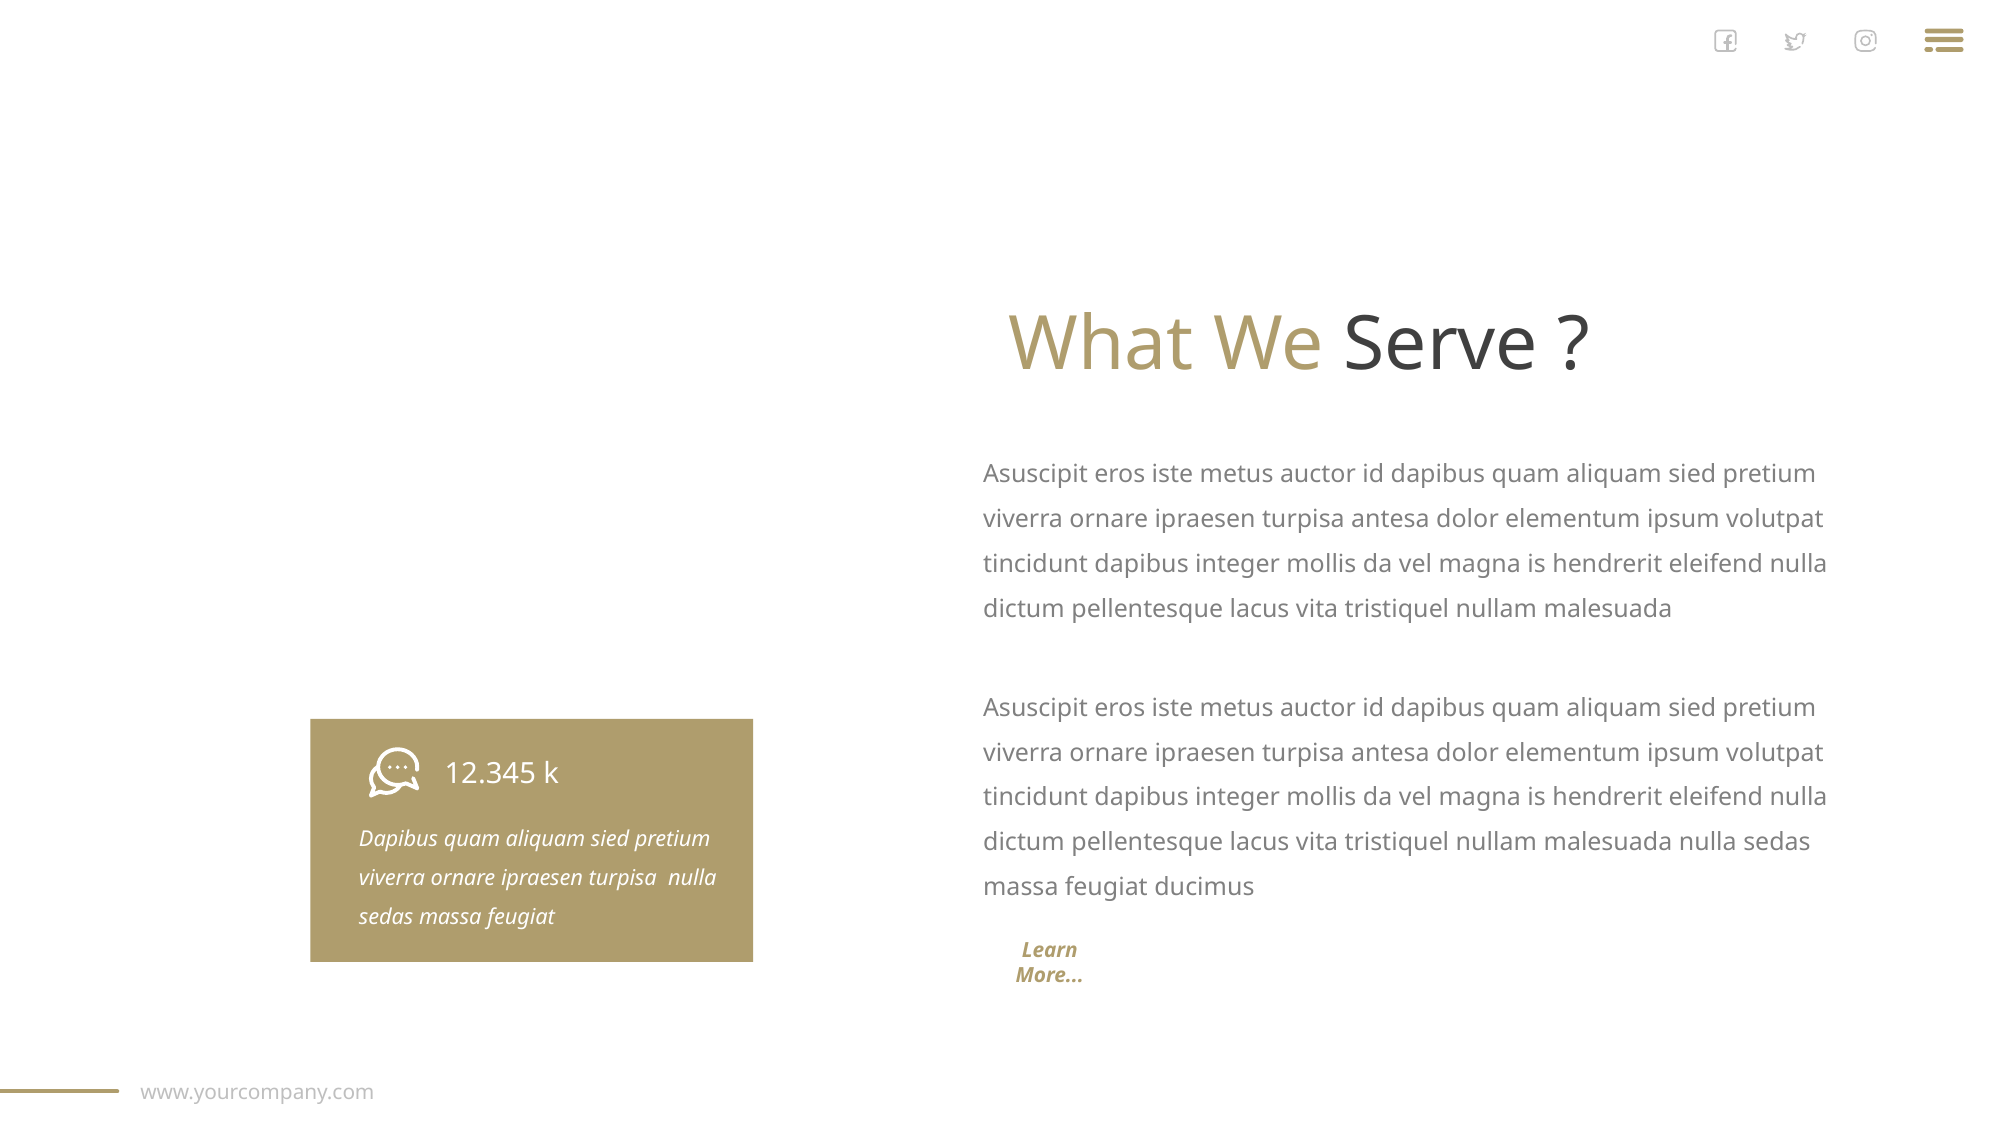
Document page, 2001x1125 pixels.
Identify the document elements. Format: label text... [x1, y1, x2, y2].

picture [154, 0, 813, 841]
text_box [0, 1078, 374, 1105]
text_box Dapibus quam aliquam sied pretium viverra ornare ipraesen turpisa nulla sedas massa feugiat [344, 841, 737, 937]
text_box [983, 294, 1846, 962]
text_box [309, 841, 754, 963]
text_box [1714, 28, 1964, 52]
